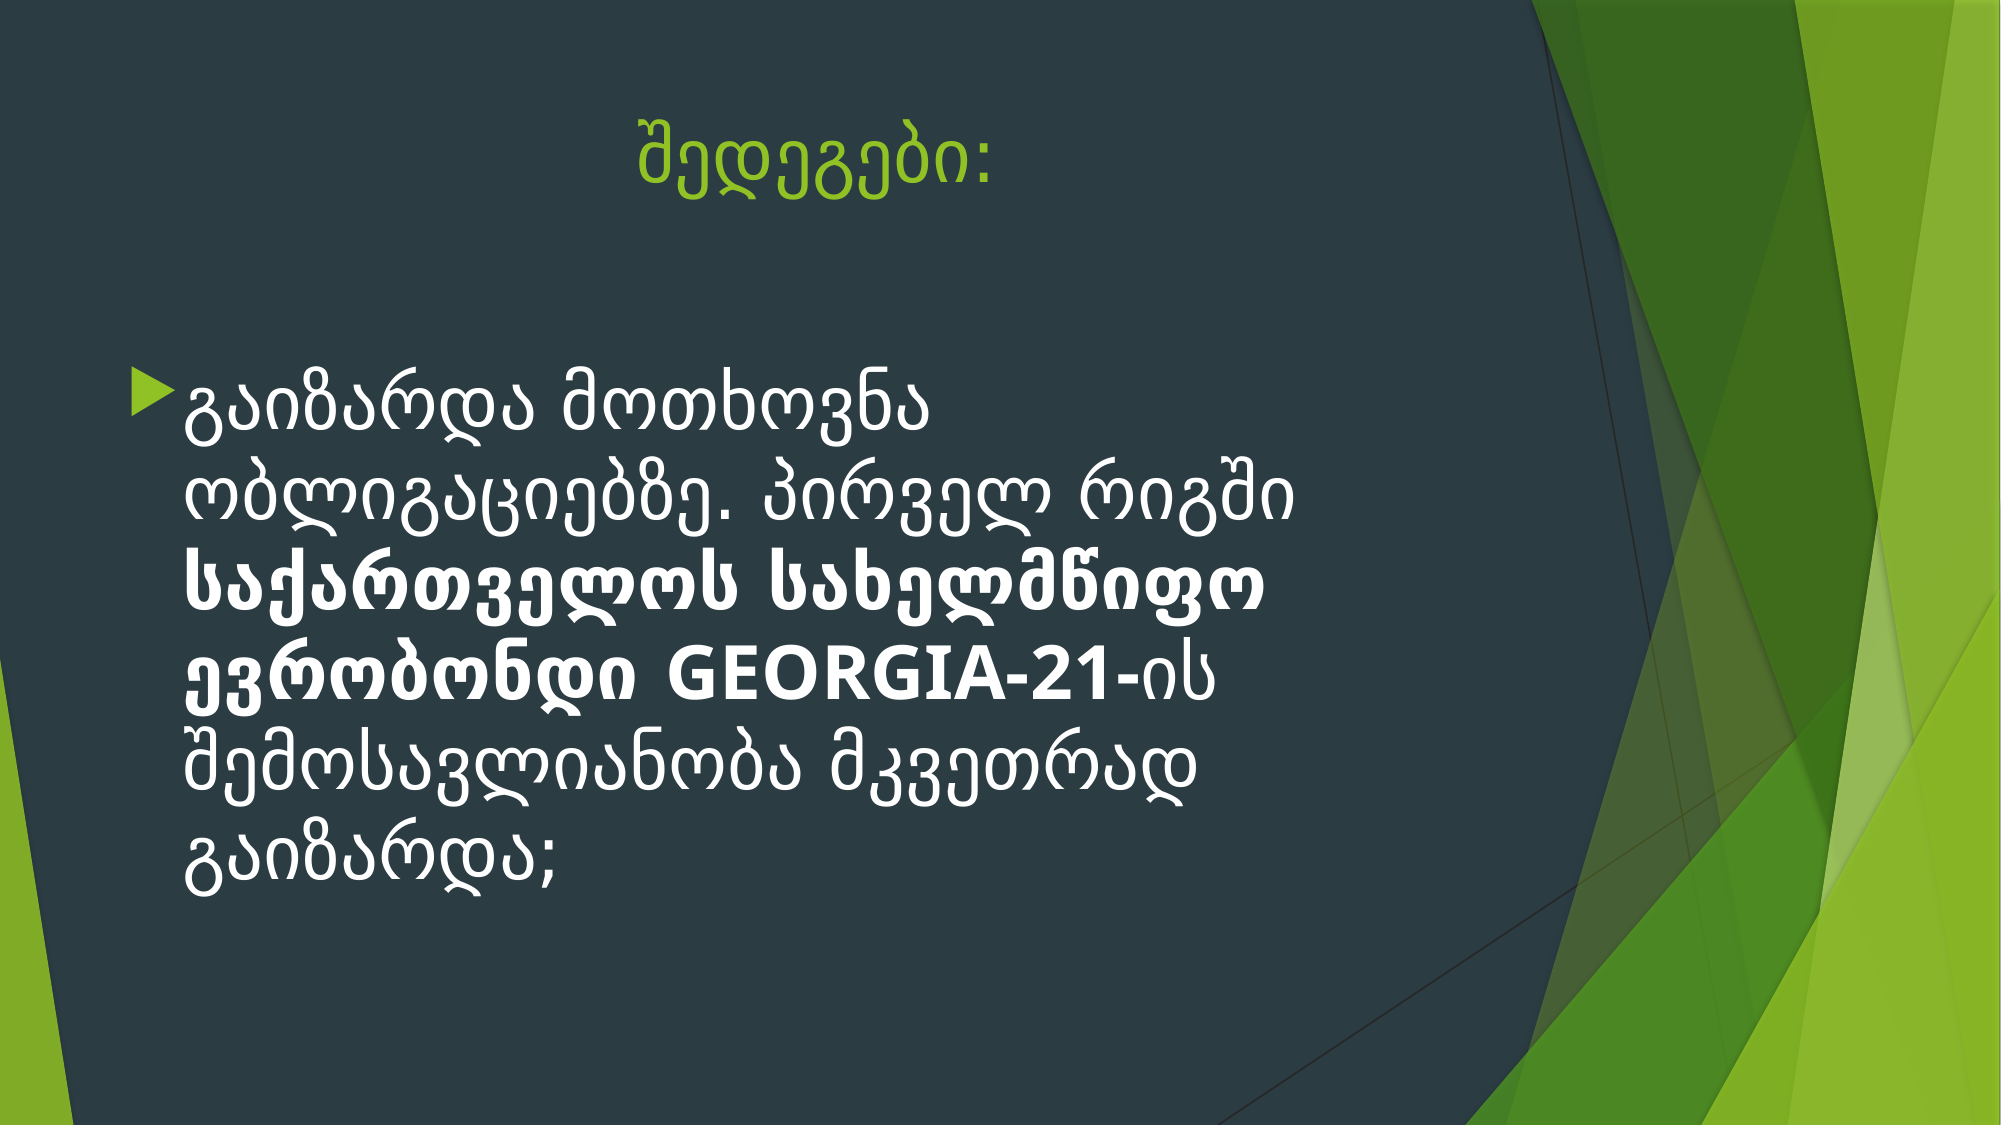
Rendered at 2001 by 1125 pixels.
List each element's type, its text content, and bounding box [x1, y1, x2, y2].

title შედეგები: [111, 99, 1522, 236]
list გაიზარდა მოთხოვნა ობლიგაციებზე. პირველ რიგში საქართველოს სახელმწიფო ევრობონდი GEORGIA-21-ის შემოსავლიანობა მკვეთრად გაიზარდა; [111, 236, 1522, 1072]
